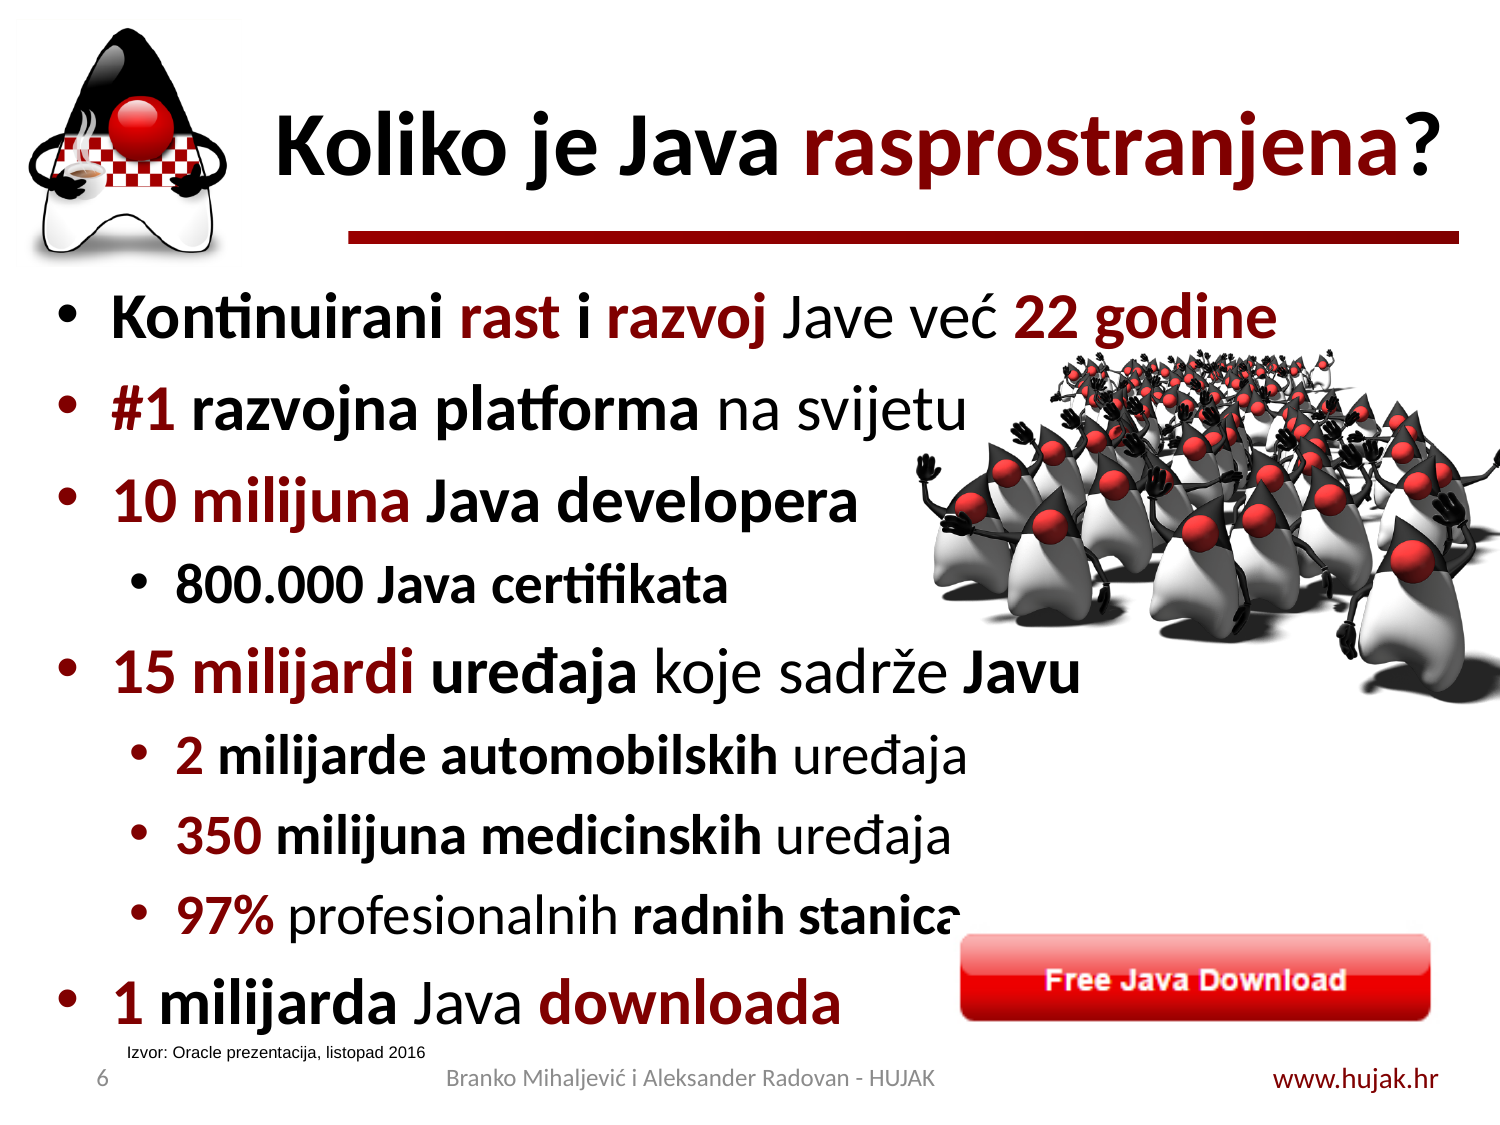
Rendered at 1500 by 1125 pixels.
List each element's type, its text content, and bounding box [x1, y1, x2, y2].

picture [950, 915, 1442, 1026]
text_box Izvor: Oracle prezentacija, listopad 2016 [112, 1034, 1258, 1070]
footer Branko Mihaljević i Aleksander Radovan - HUJAK [147, 1046, 1235, 1107]
slide_number www.hujak.hr [1257, 1046, 1459, 1107]
list Kontinuirani rast i razvoj Jave već 22 godine #1 razvojna platforma na svijetu 10 milijuna Java developera 800.000 Java certifikata 15 milijardi uređaja koje sadrže Javu 2 milijarde automobilskih uređaja 350 milijuna medicinskih uređaja 97% profesionalnih radnih stanica 1 milijarda Java downloada [40, 265, 1460, 1048]
picture [915, 349, 1500, 705]
slide_number 6 [41, 1046, 124, 1106]
title Koliko je Java rasprostranjena? [253, 44, 1460, 233]
picture [16, 19, 242, 267]
